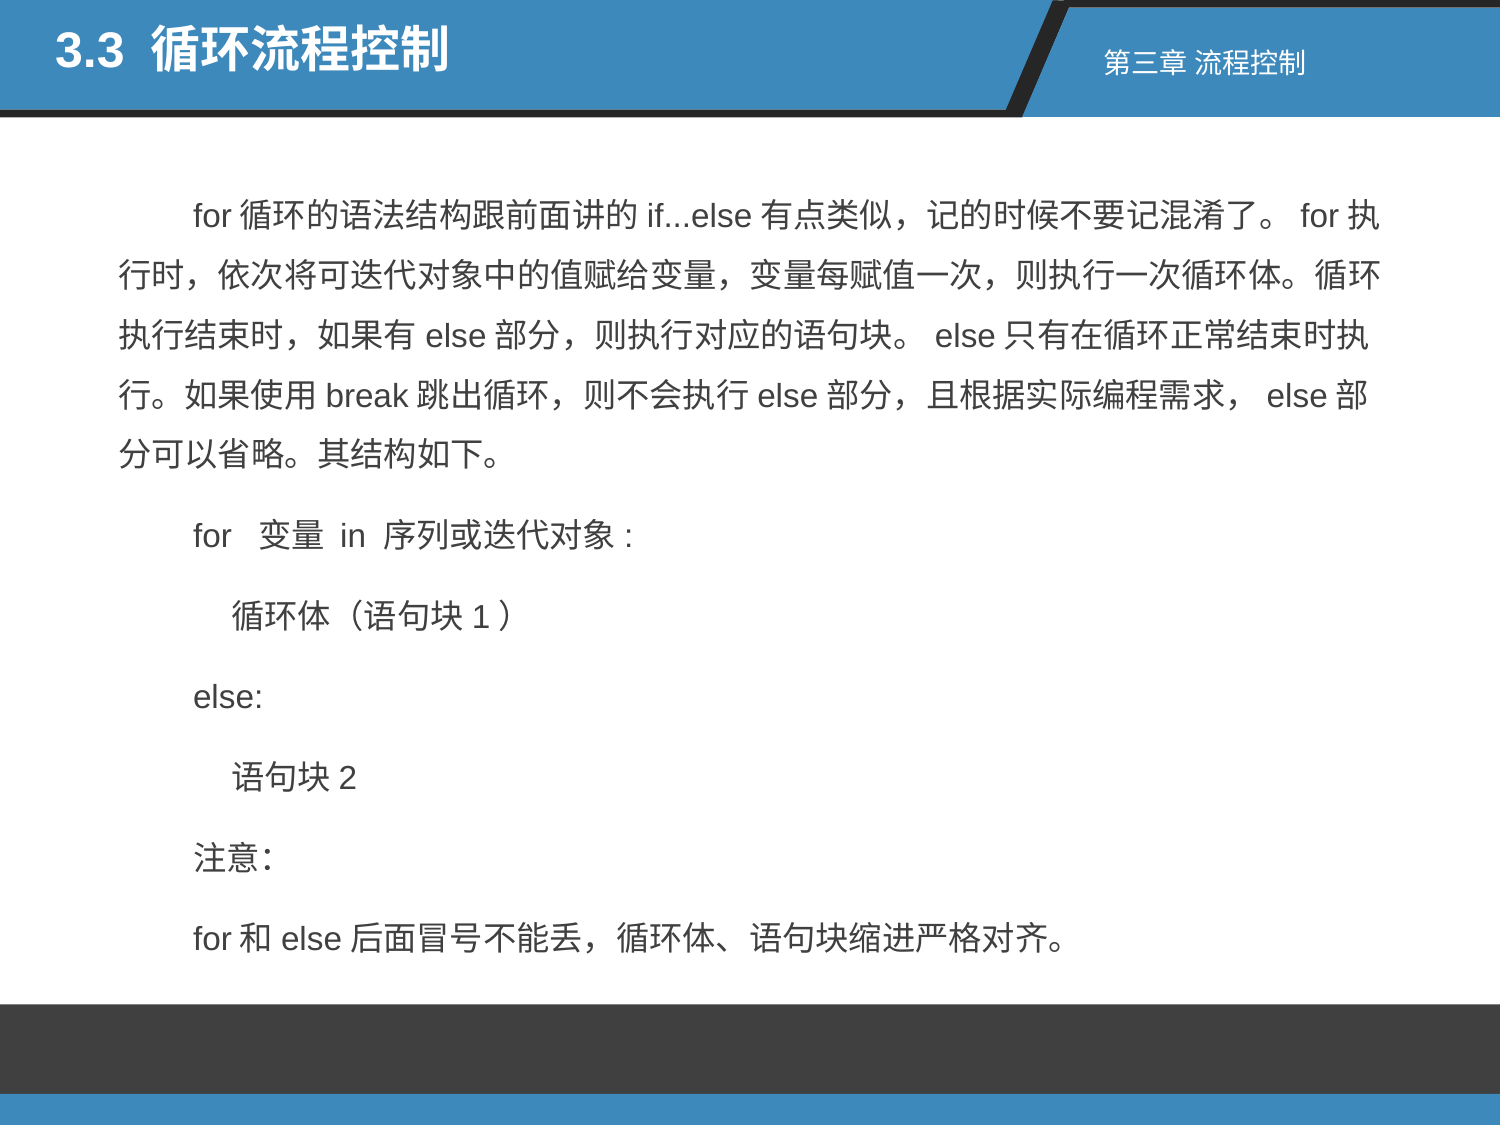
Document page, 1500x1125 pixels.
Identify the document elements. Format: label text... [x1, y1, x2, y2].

list for循环的语法结构跟前面讲的if...else有点类似，记的时候不要记混淆了。for执行时，依次将可迭代对象中的值赋给变量，变量每赋值一次，则执行一次循环体。循环执行结束时，如果有else部分，则执行对应的语句块。else只有在循环正常结束时执行。如果使用break跳出循环，则不会执行else部分，且根据实际编程需求，else部分可以省略。其结构如下。 for 变量 in 序列或迭代对象: 循环体（语句块1） else: 语句块2 注意： for和else后面冒号不能丢，循环体、语句块缩进严格对齐。 [103, 167, 1397, 987]
text_box 3.3 循环流程控制 [40, 17, 653, 111]
text_box 第三章 流程控制 [1088, 38, 1323, 87]
